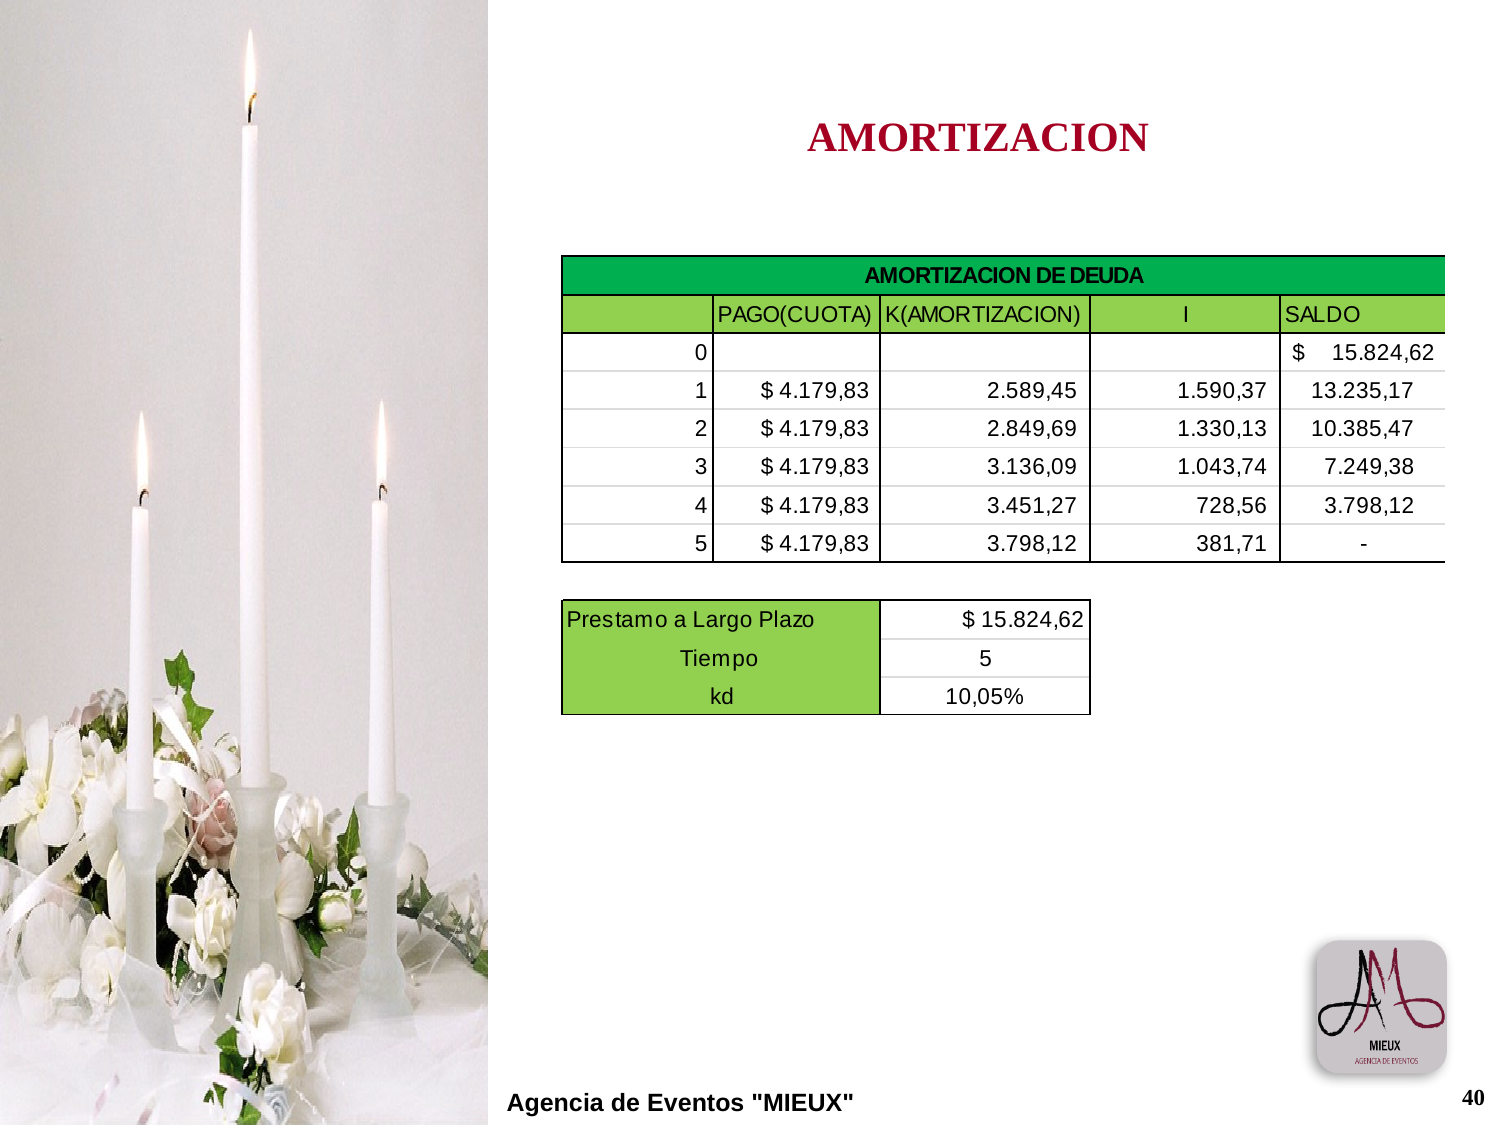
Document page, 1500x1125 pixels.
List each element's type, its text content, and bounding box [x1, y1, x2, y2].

text_box Agencia de Eventos "MIEUX" [491, 1079, 1317, 1125]
picture [0, 0, 488, 1125]
picture [1316, 940, 1448, 1074]
picture [560, 255, 1448, 717]
title AMORTIZACION [509, 66, 1447, 254]
slide_number 40 [1425, 1074, 1500, 1125]
